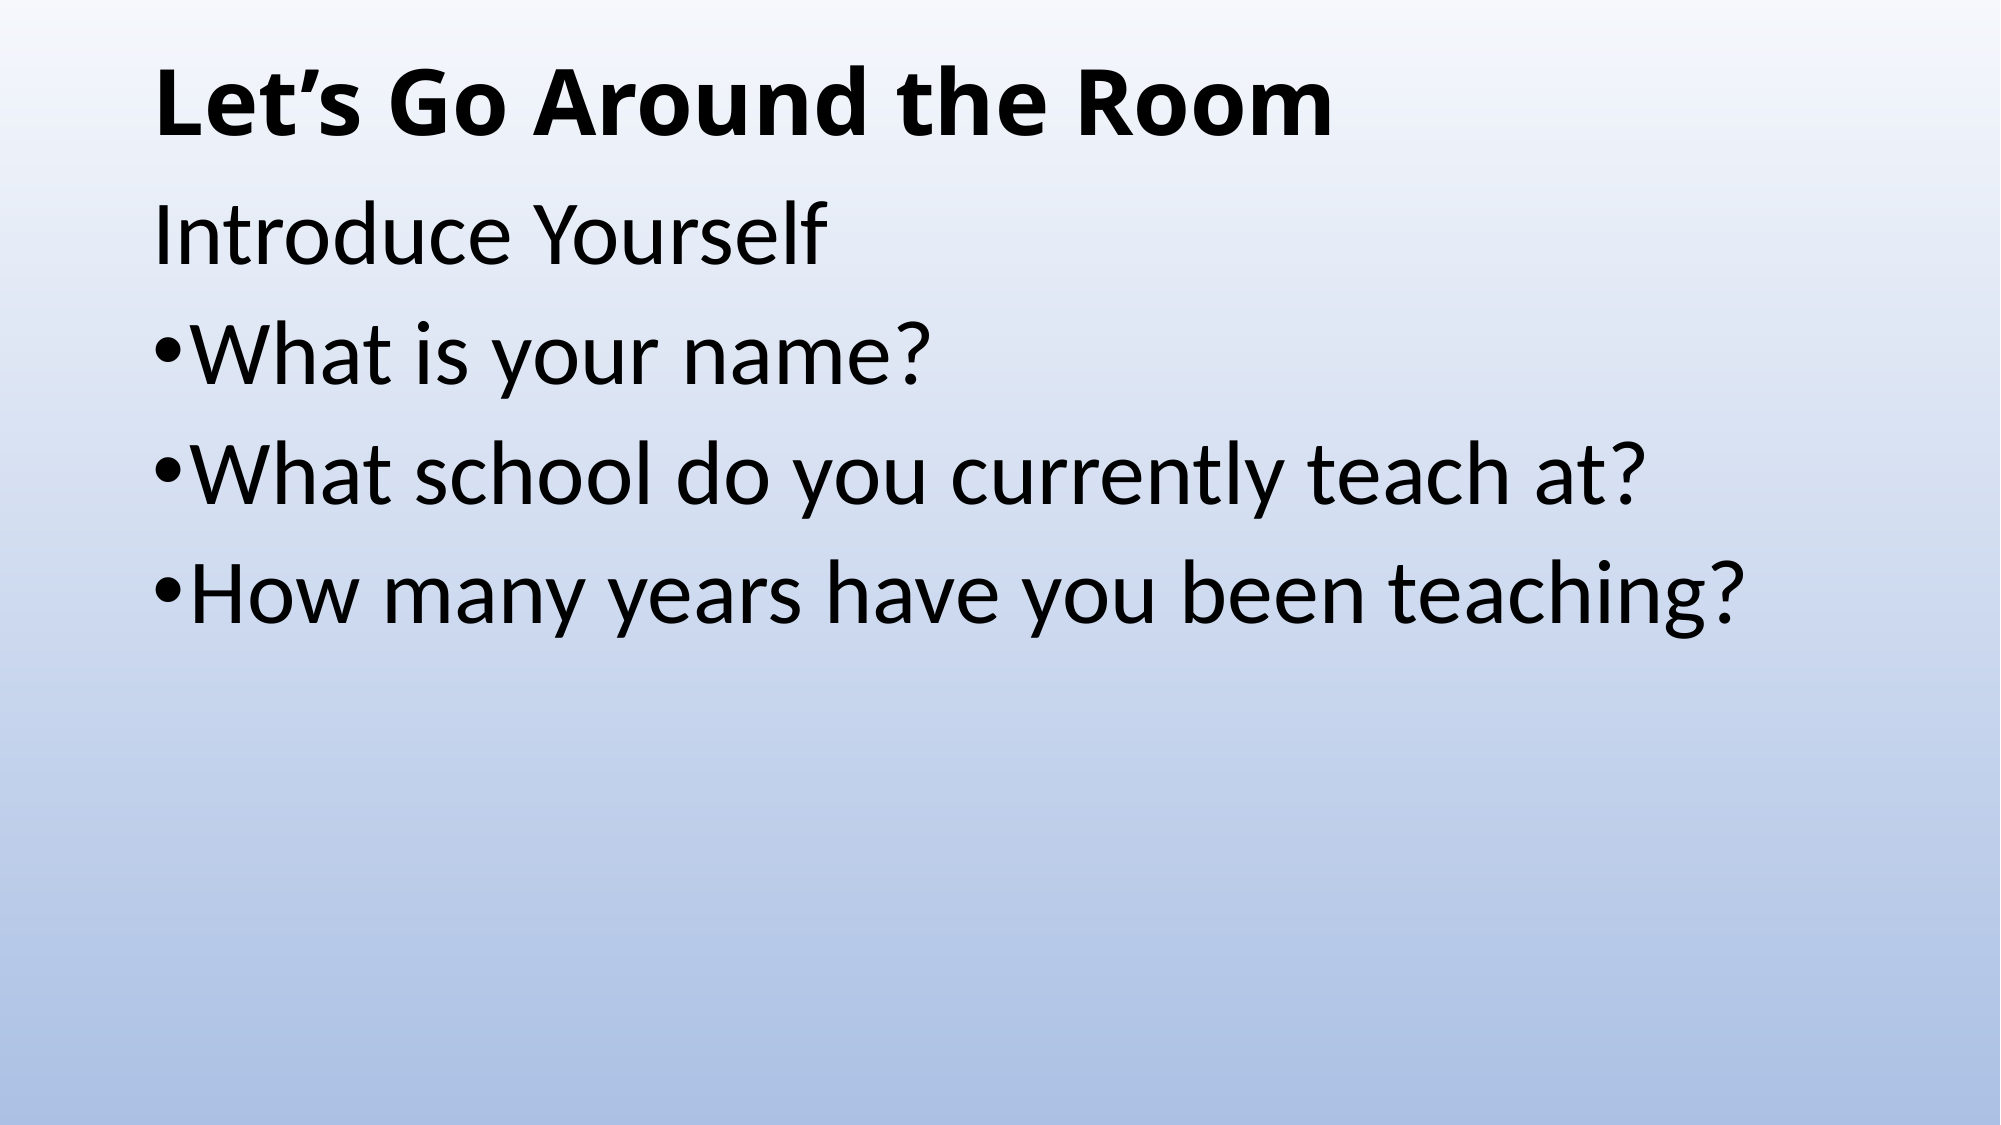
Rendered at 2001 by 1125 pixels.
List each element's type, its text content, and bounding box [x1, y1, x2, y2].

title Let’s Go Around the Room [137, 0, 1863, 177]
list Introduce Yourself What is your name? What school do you currently teach at? How many years have you been teaching? [137, 177, 1863, 1042]
